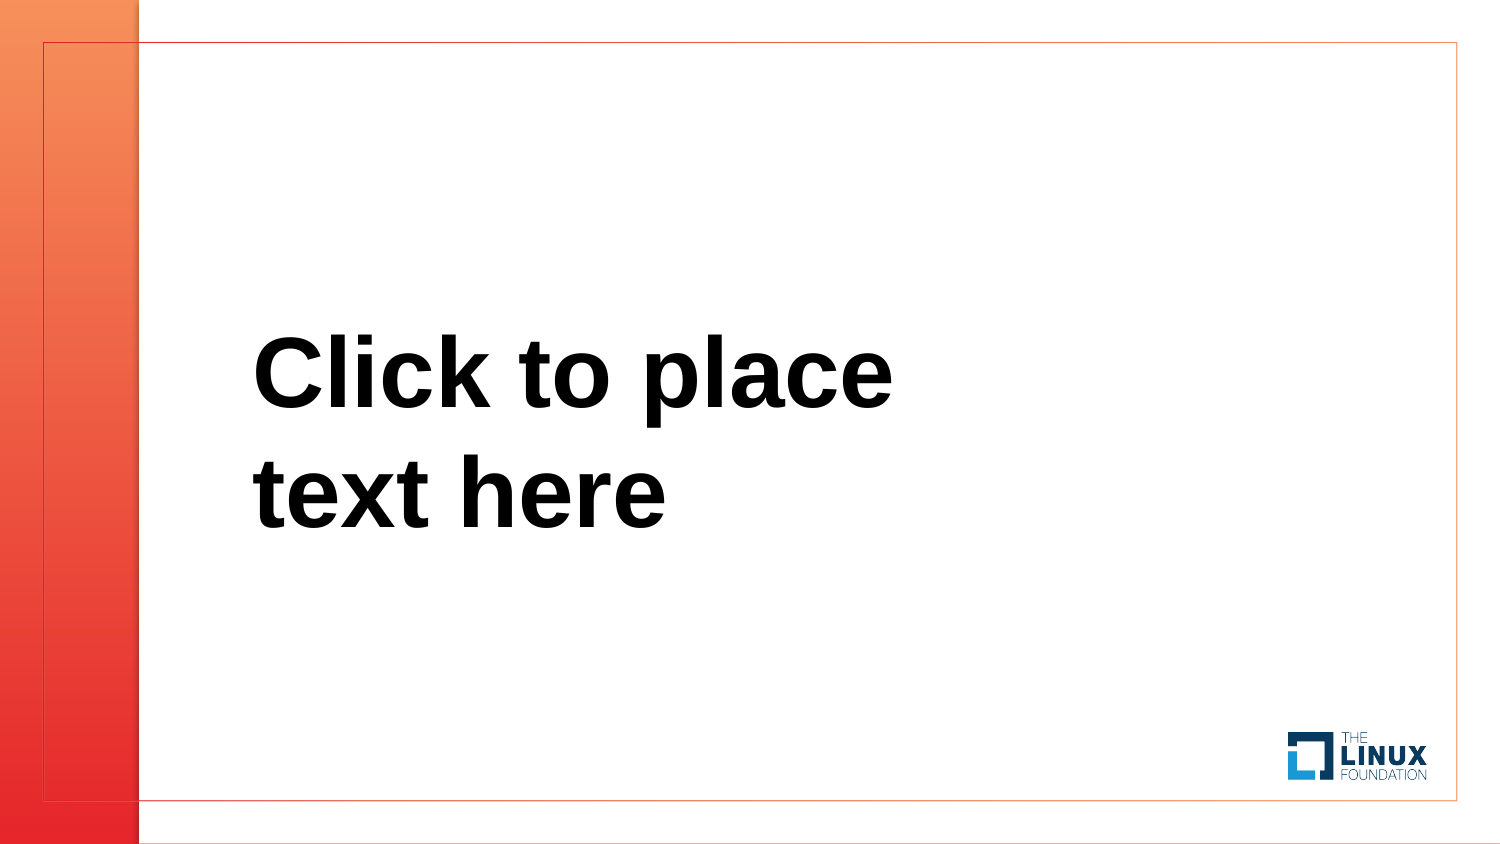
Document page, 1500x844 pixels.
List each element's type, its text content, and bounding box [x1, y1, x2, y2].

picture [0, 0, 1500, 844]
list Click to place text here [193, 188, 1324, 666]
